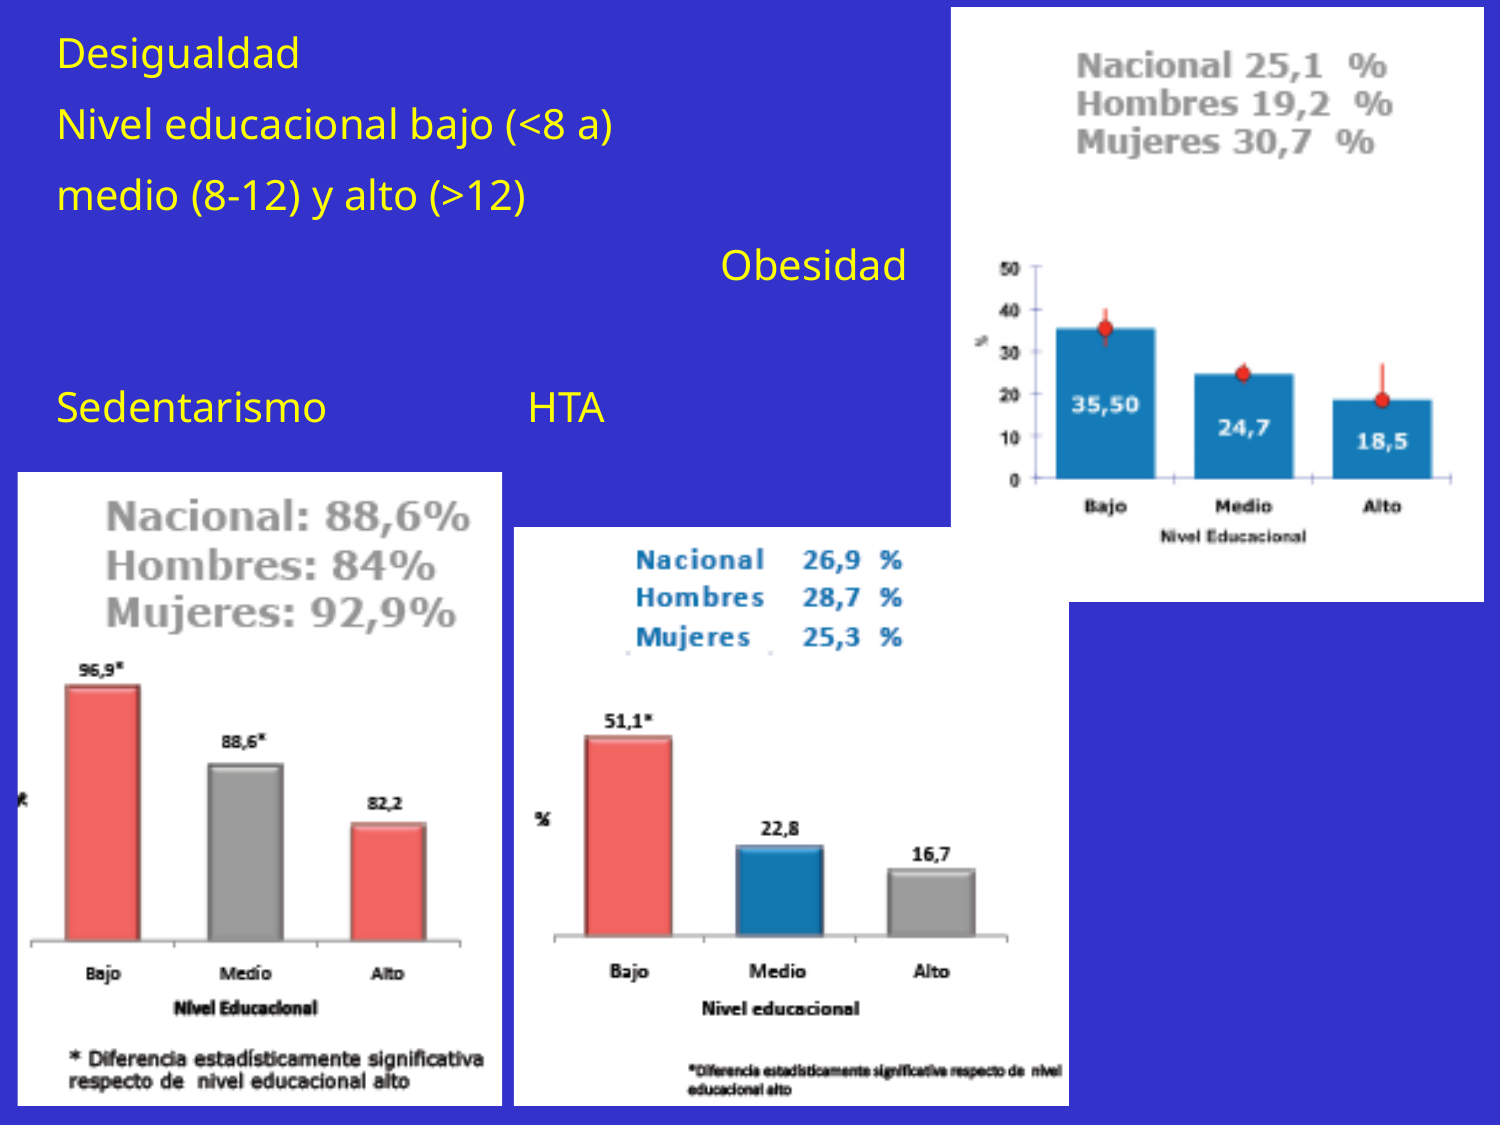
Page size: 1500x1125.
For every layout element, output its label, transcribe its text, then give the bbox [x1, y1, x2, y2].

picture [513, 7, 1485, 1107]
picture [17, 472, 503, 1107]
text_box Desigualdad Nivel educacional bajo (<8 a) medio (8-12) y alto (>12) Obesidad Sedentarismo HTA [41, 19, 928, 439]
